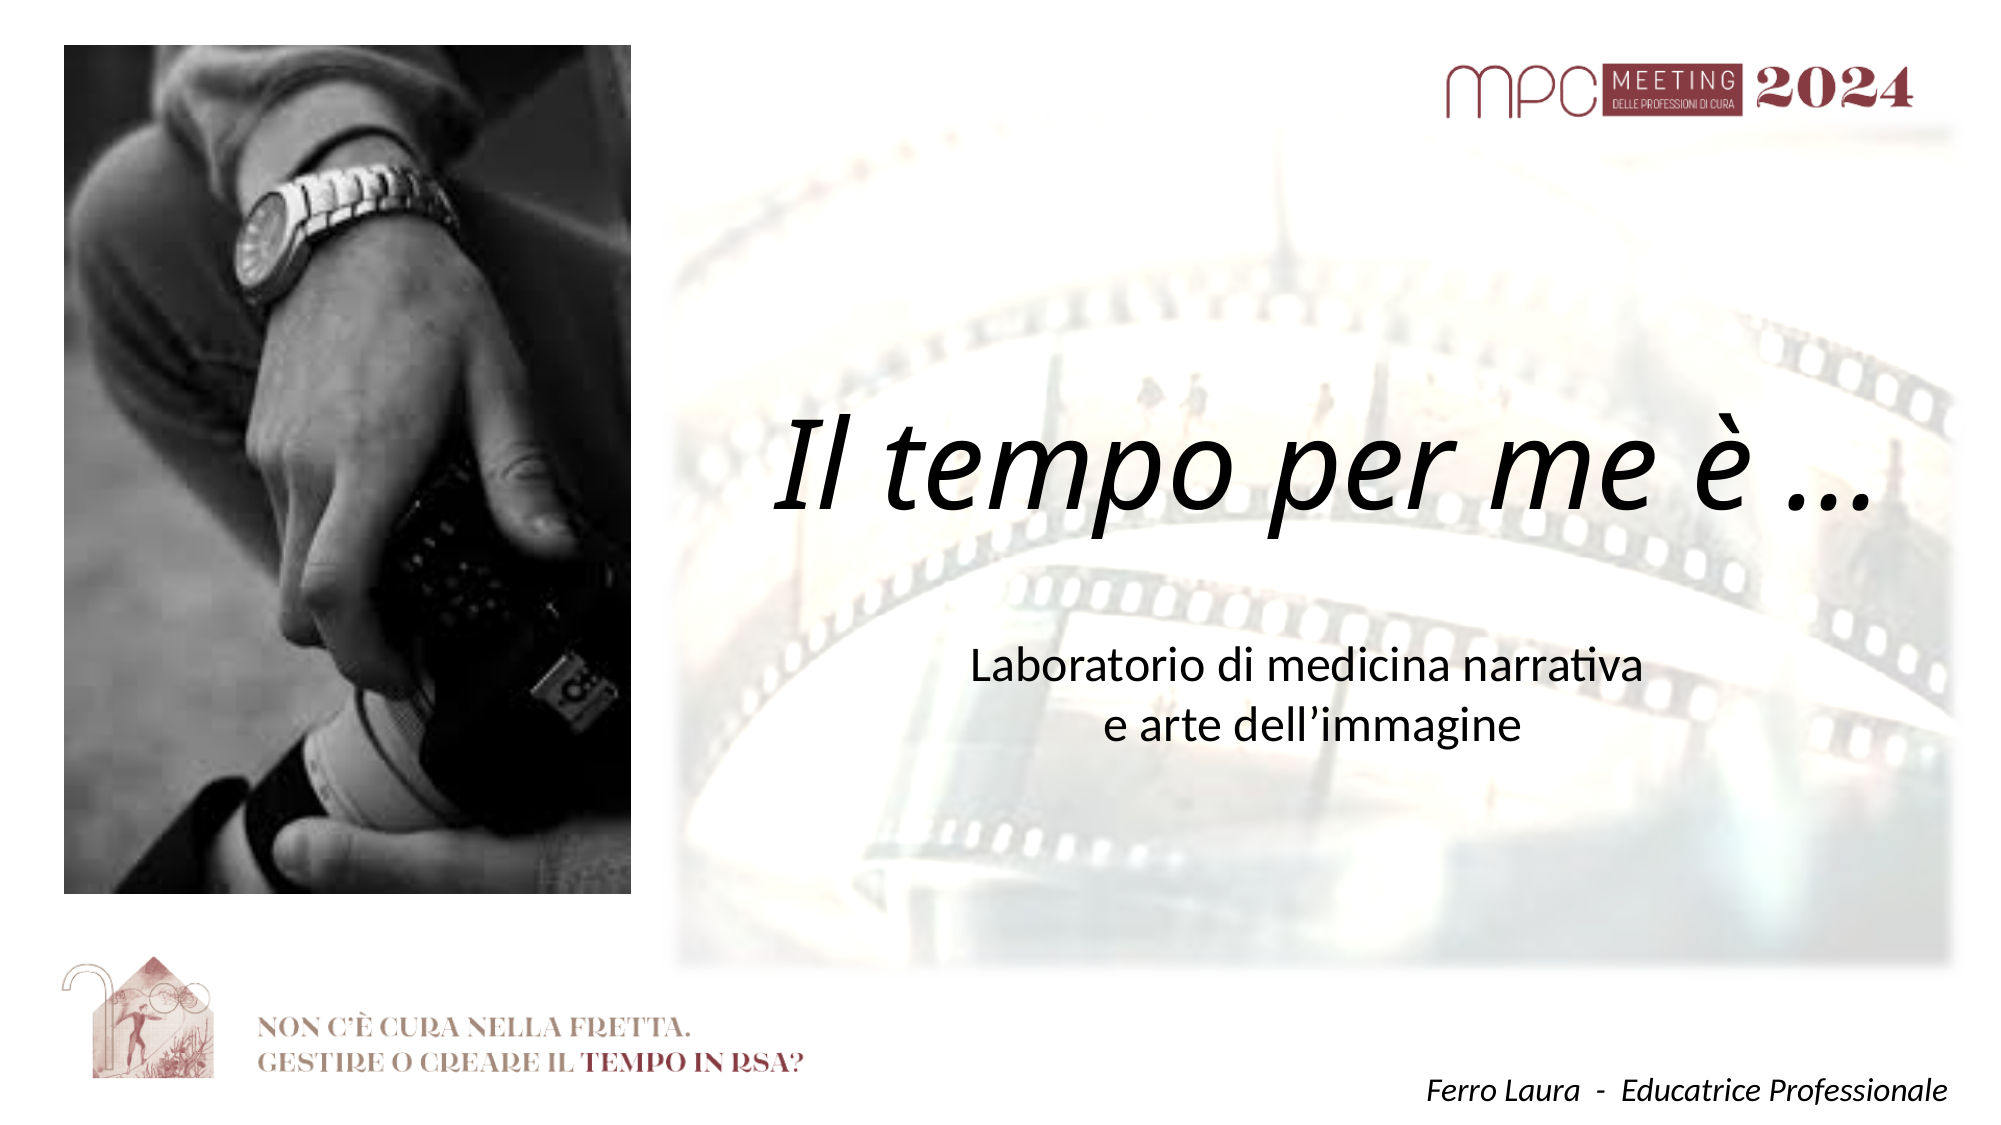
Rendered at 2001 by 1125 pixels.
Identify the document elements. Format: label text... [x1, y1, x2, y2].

text_box Ferro Laura - Educatrice Professionale [1411, 1060, 2000, 1116]
picture [0, 0, 2001, 1125]
